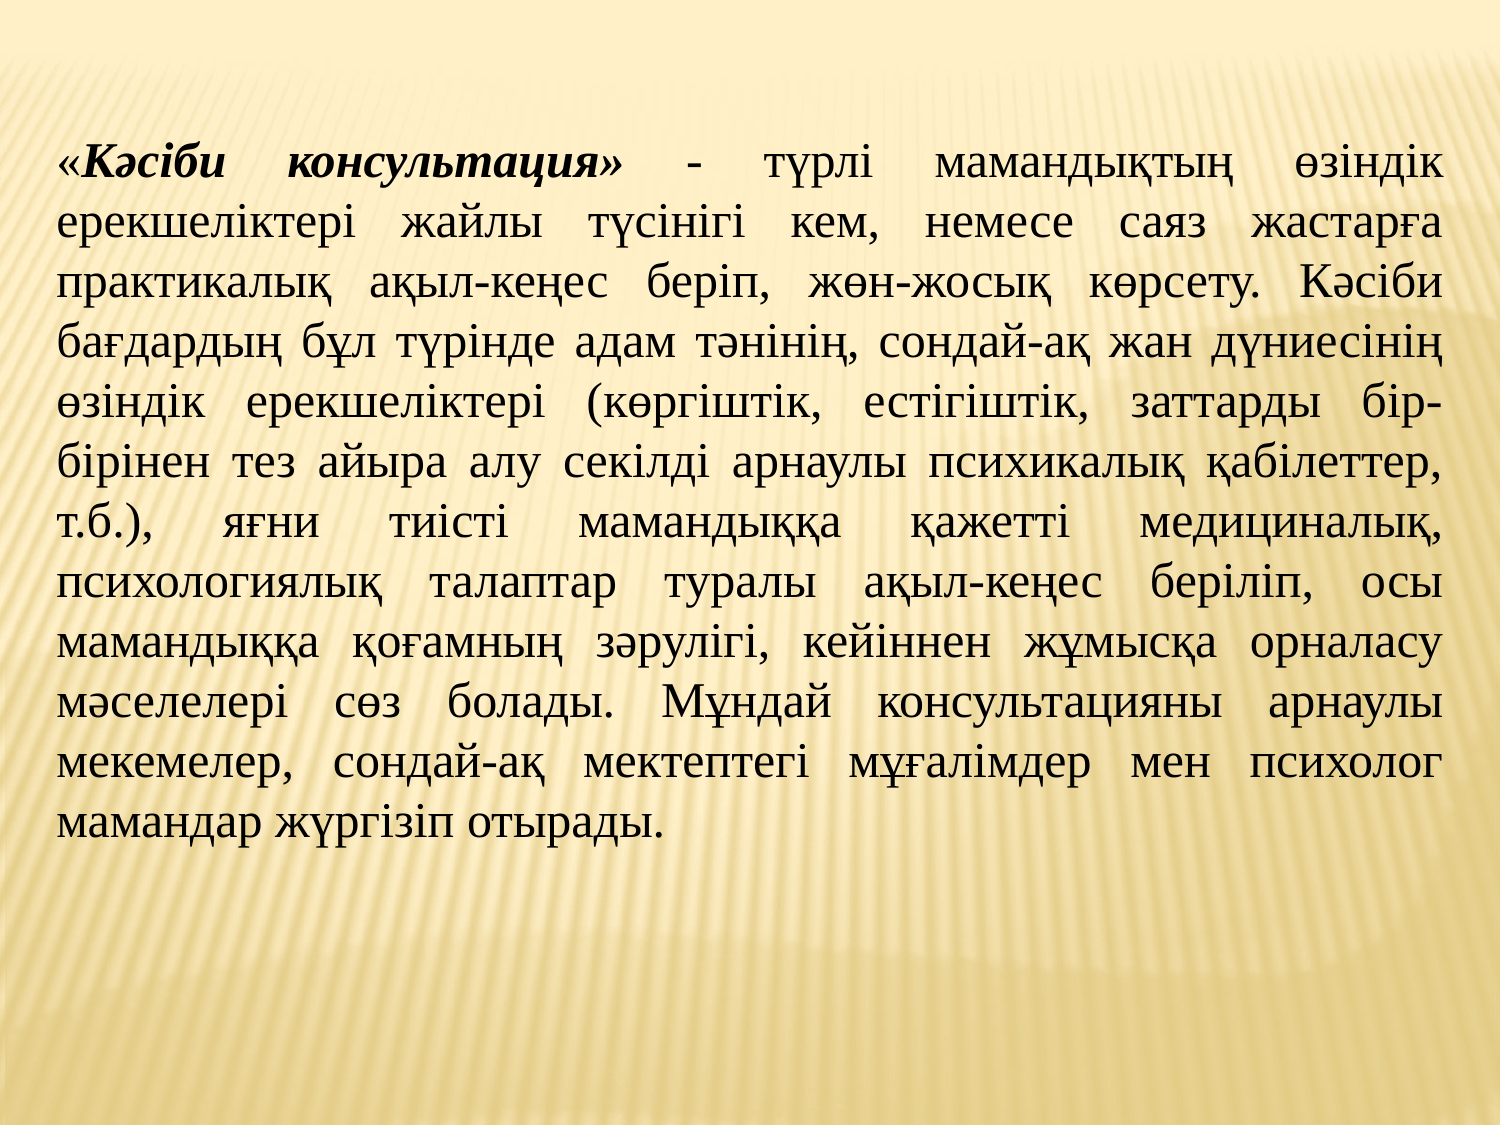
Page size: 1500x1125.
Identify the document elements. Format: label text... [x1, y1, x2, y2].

text_box «Кәсiби консультация» - түрлi мамандықтың өзiндiк ерекшелiктерi жайлы түсiнiгi кем, немесе саяз жастарға практикалық ақыл-кеңес берiп, жөн-жосық көрсету. Кәсiби бағдардың бұл түрiнде адам тәнiнiң, сондай-ақ жан дүниесiнiң өзiндiк ерекшелiктерi (көргiштiк, естiгiштiк, заттарды бiр-бiрiнен тез айыра алу секiлдi арнаулы психикалық қабiлеттер, т.б.), яғни тиiстi мамандыққа қажеттi медициналық, психологиялық талаптар туралы ақыл-кеңес берiлiп, осы мамандыққа қоғамның зәрулiгi, кейiннен жұмысқа орналасу мәселелерi сөз болады. Мұндай консультацияны арнаулы мекемелер, сондай-ақ мектептегi мұғалiмдер мен психолог мамандар жүргiзiп отырады. [41, 120, 1459, 915]
